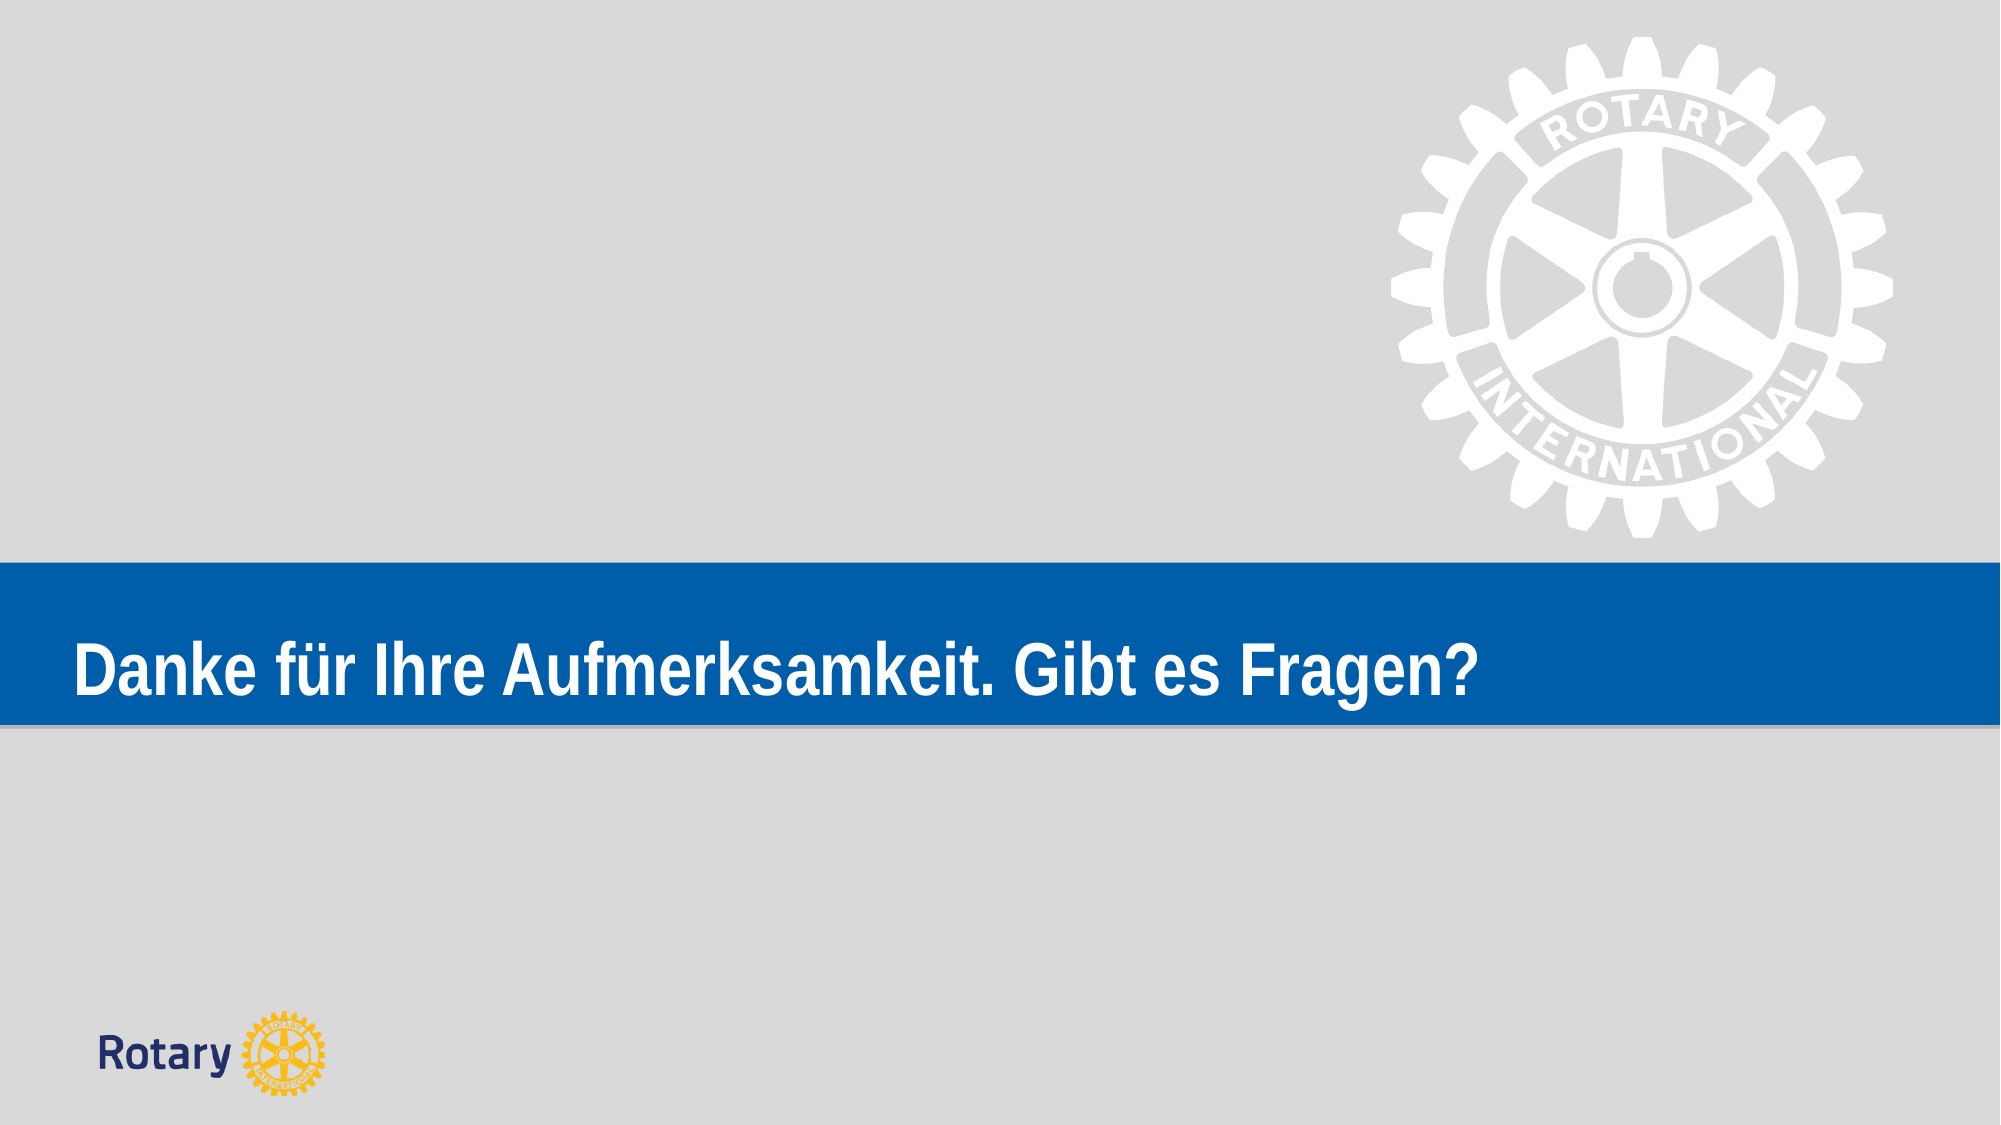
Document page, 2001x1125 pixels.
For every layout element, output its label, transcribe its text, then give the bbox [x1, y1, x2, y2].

title Danke für Ihre Aufmerksamkeit. Gibt es Fragen? [0, 562, 2000, 725]
picture [1391, 37, 1893, 538]
